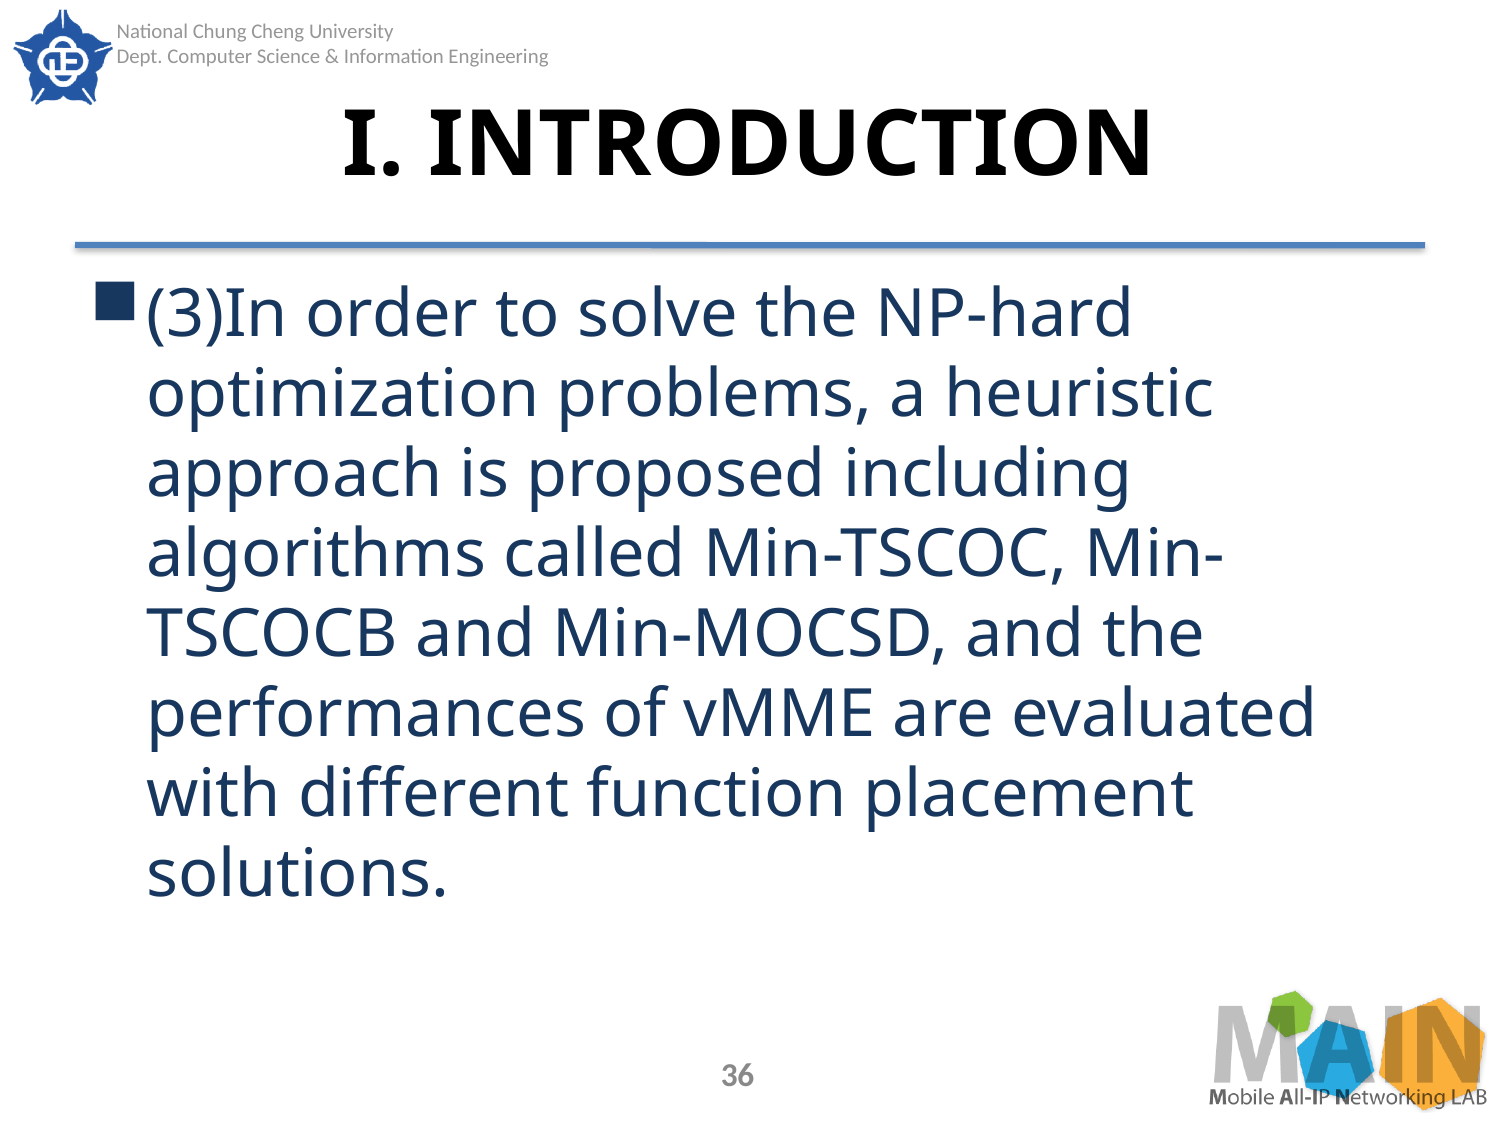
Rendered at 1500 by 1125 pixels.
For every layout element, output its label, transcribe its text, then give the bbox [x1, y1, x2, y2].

picture [1050, 987, 1488, 1113]
list (3)In order to solve the NP-hard optimization problems, a heuristic approach is proposed including algorithms called Min-TSCOC, Min-TSCOCB and Min-MOCSD, and the performances of vMME are evaluated with different function placement solutions. [75, 262, 1425, 1005]
picture [0, 0, 126, 113]
slide_number 36 [562, 1042, 913, 1103]
title I. INTRODUCTION [75, 45, 1425, 233]
